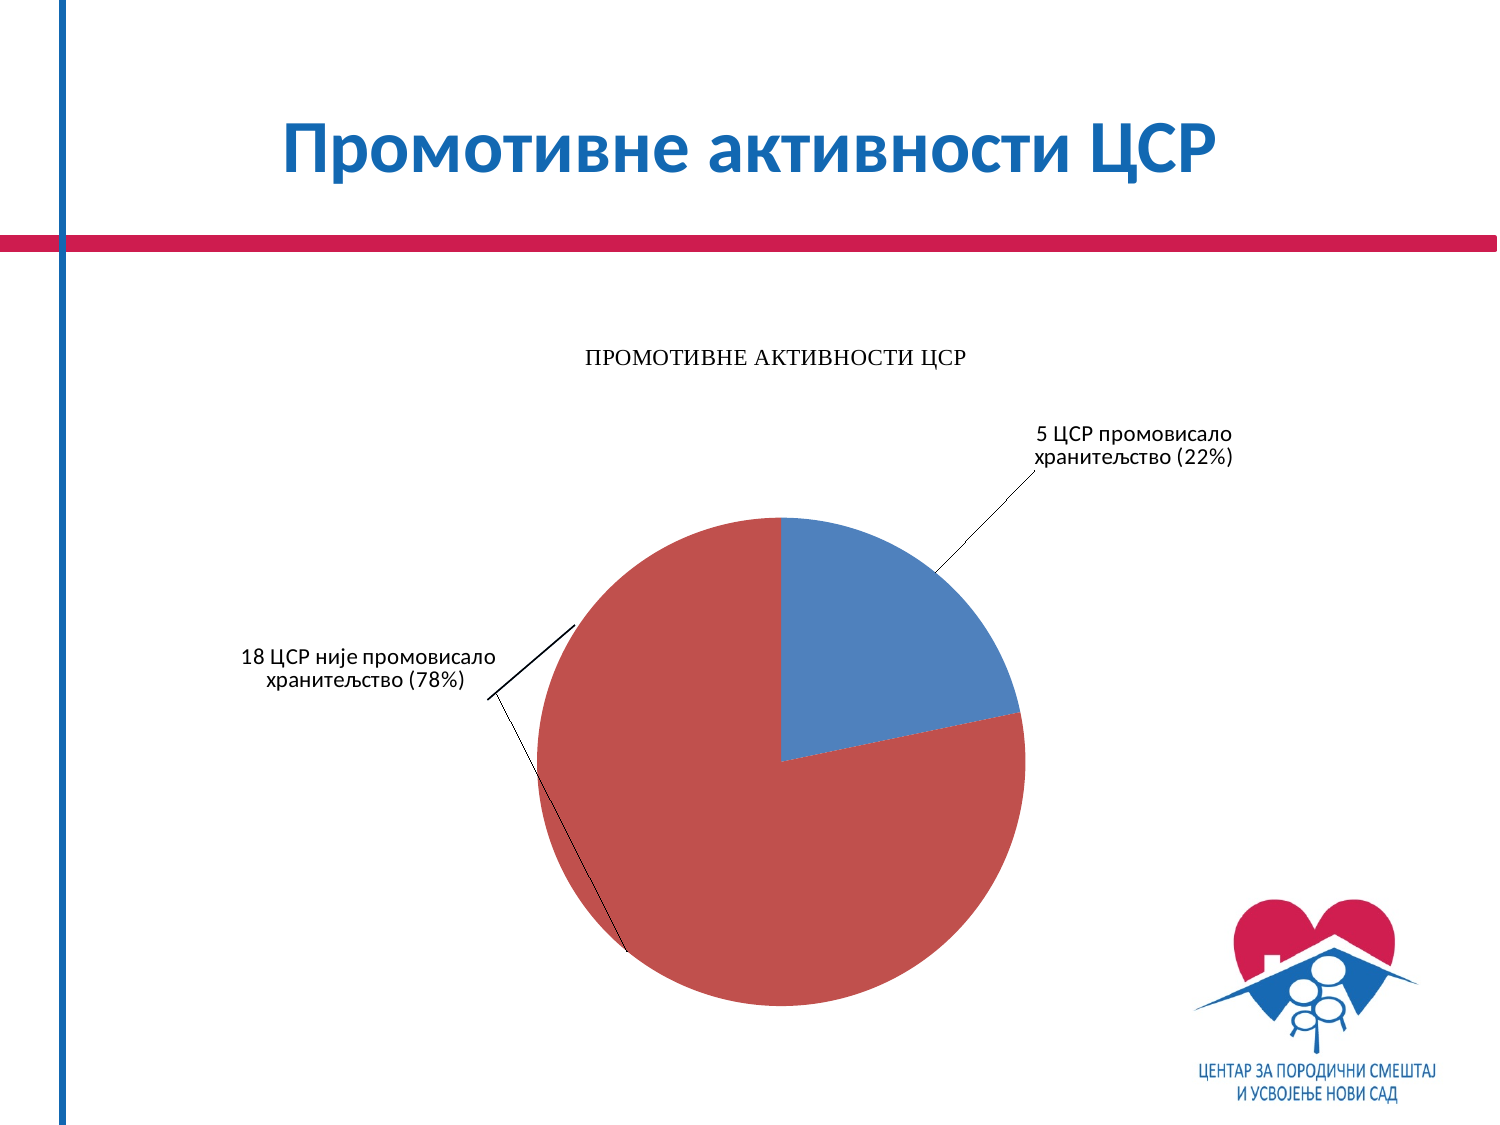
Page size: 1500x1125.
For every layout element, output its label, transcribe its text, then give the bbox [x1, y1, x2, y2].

title Промотивне активности ЦСР [75, 52, 1425, 233]
chart [174, 284, 1313, 1038]
picture [1126, 876, 1500, 1125]
